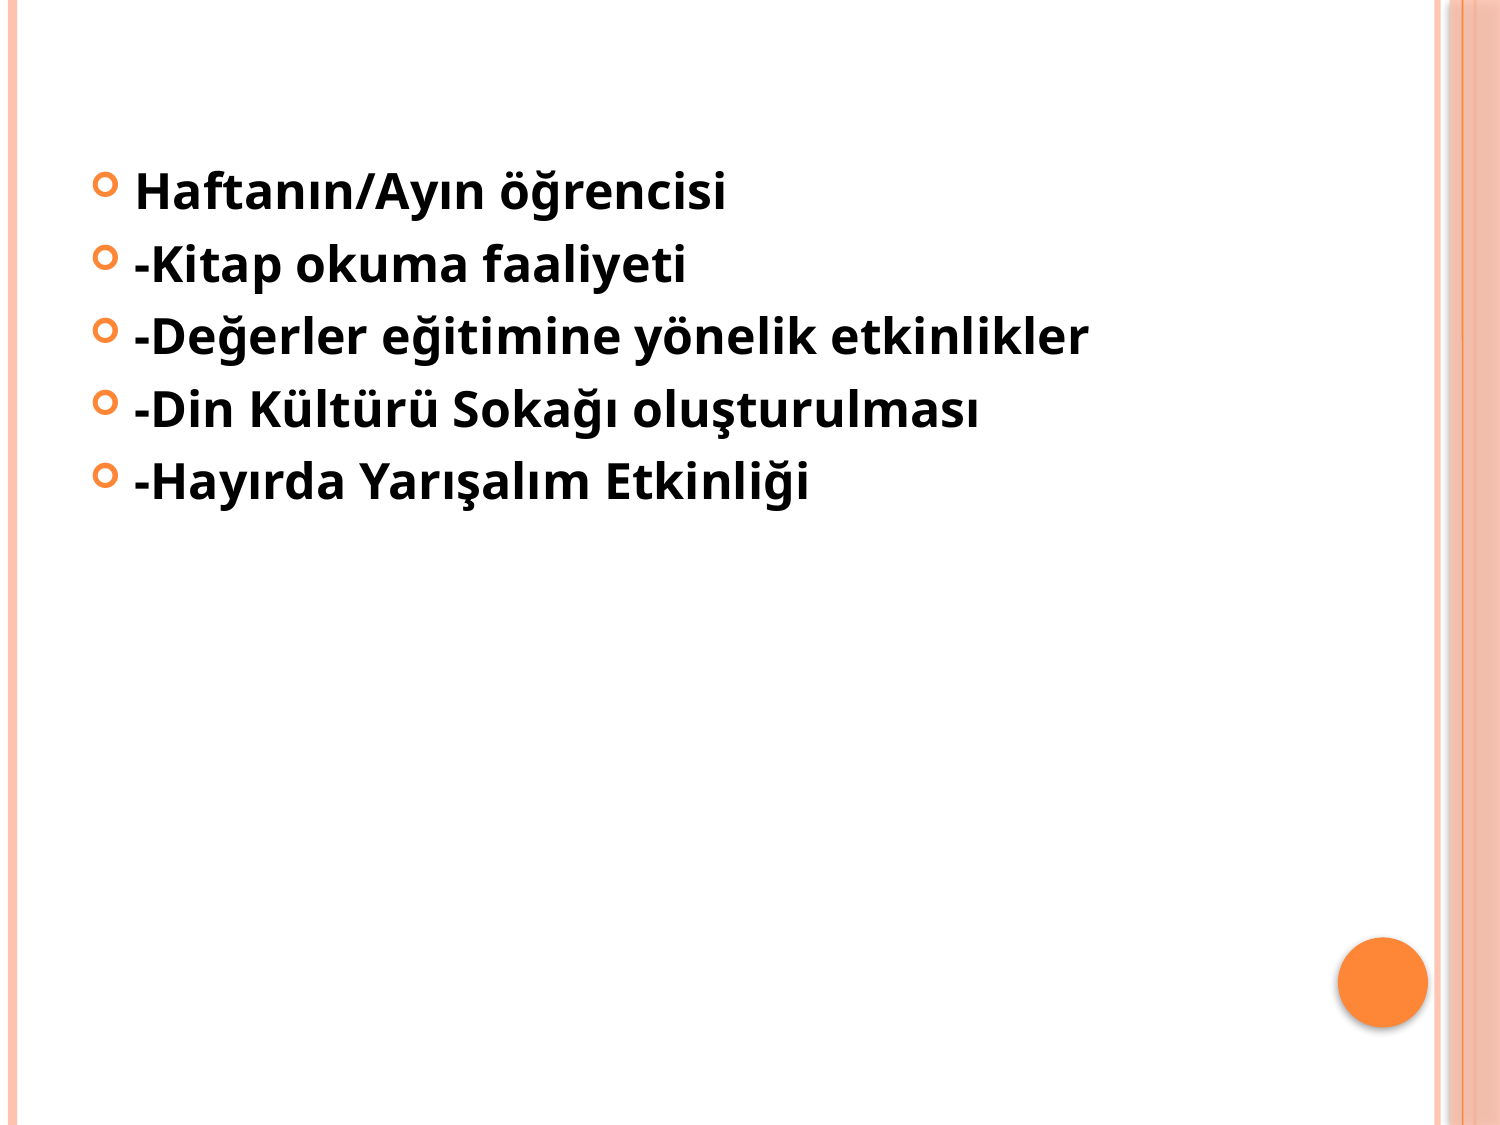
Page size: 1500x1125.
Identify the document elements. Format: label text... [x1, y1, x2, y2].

list Haftanın/Ayın öğrencisi -Kitap okuma faaliyeti -Değerler eğitimine yönelik etkinlikler -Din Kültürü Sokağı oluşturulması -Hayırda Yarışalım Etkinliği [75, 152, 1300, 1062]
